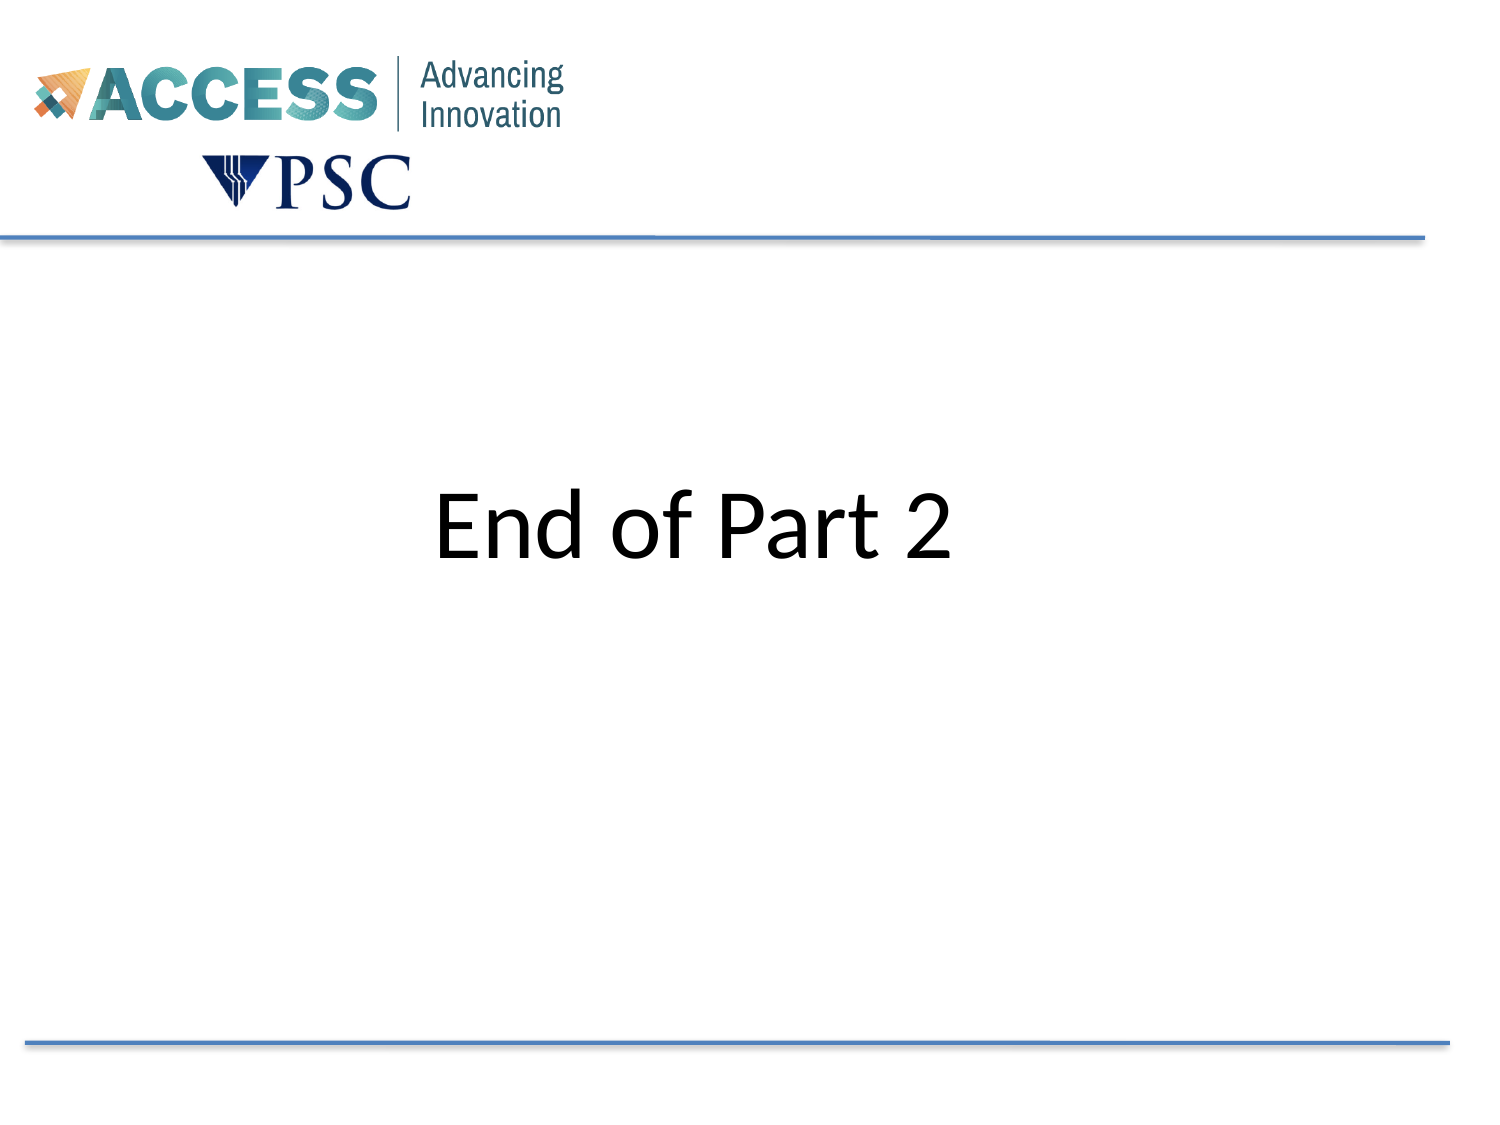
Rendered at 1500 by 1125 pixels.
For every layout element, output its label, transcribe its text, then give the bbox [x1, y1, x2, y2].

picture [24, 43, 574, 222]
title End of Part 2 [312, 425, 1075, 613]
